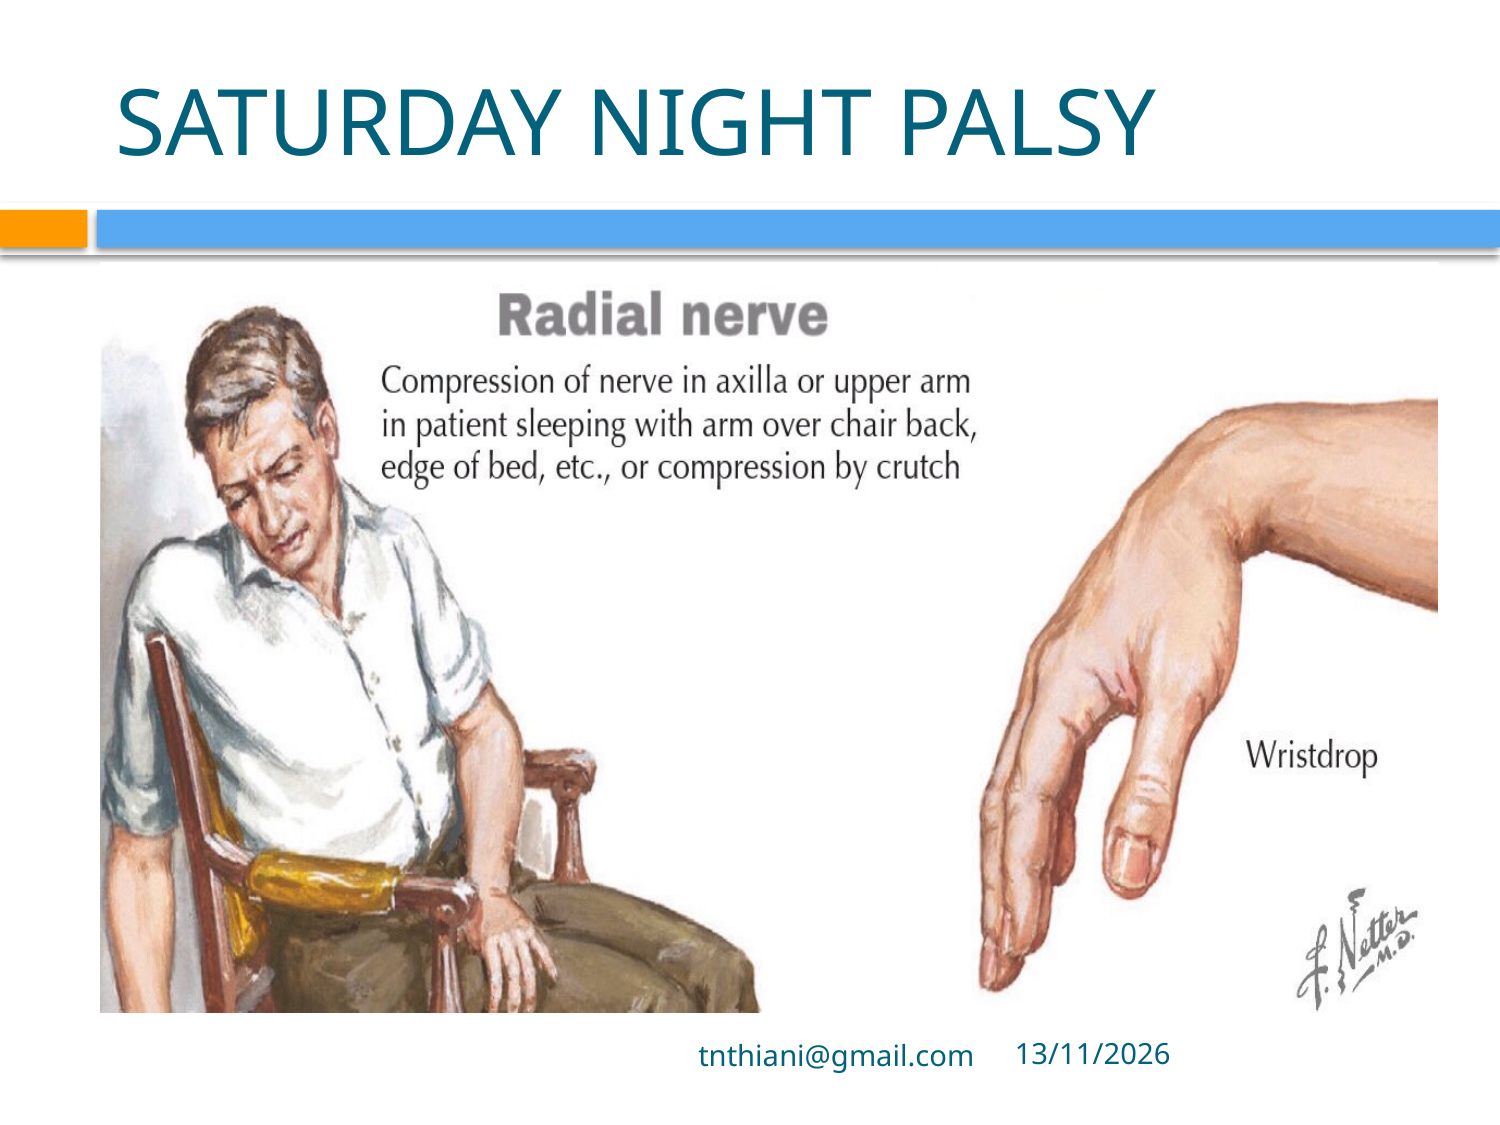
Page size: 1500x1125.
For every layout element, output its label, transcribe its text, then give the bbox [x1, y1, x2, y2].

footer tnthiani@gmail.com [99, 1025, 990, 1085]
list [100, 262, 1439, 1013]
title SATURDAY NIGHT PALSY [100, 37, 1439, 201]
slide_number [999, 1025, 1438, 1085]
